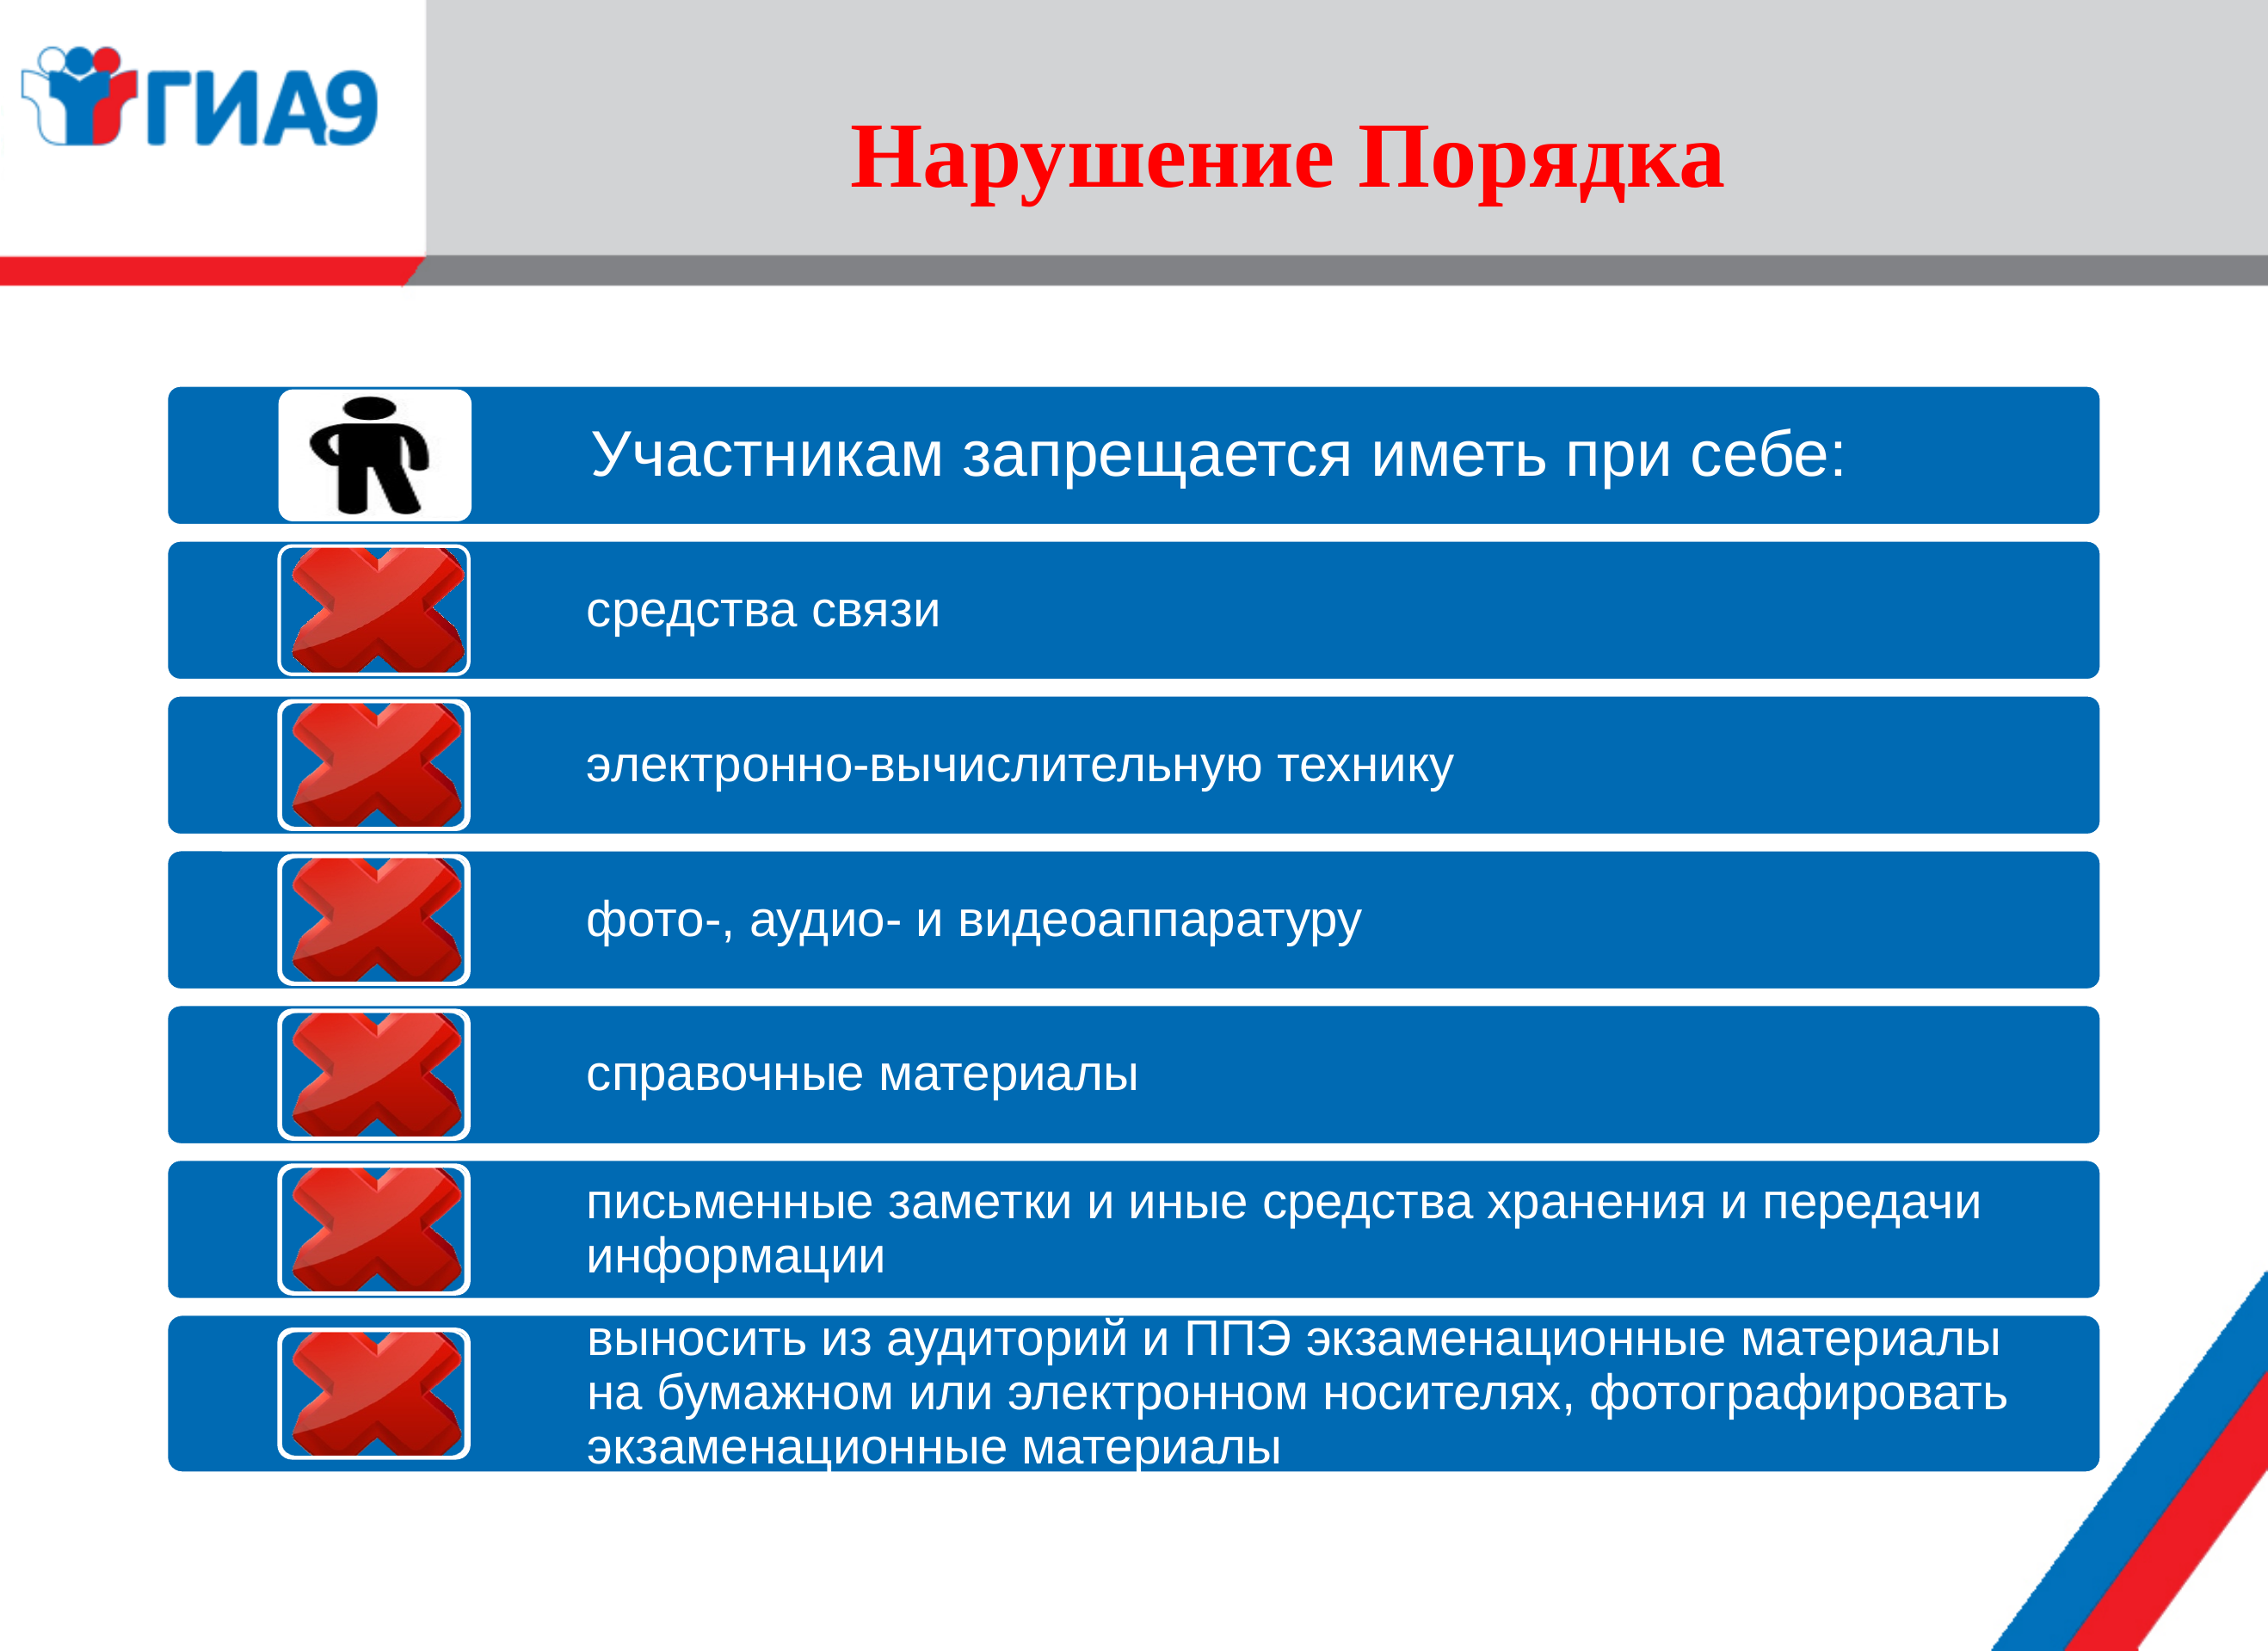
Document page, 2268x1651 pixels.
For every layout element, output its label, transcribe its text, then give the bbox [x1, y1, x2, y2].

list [165, 385, 2102, 1475]
picture [0, 0, 2268, 1651]
title Нарушение Порядка [422, 42, 2155, 256]
